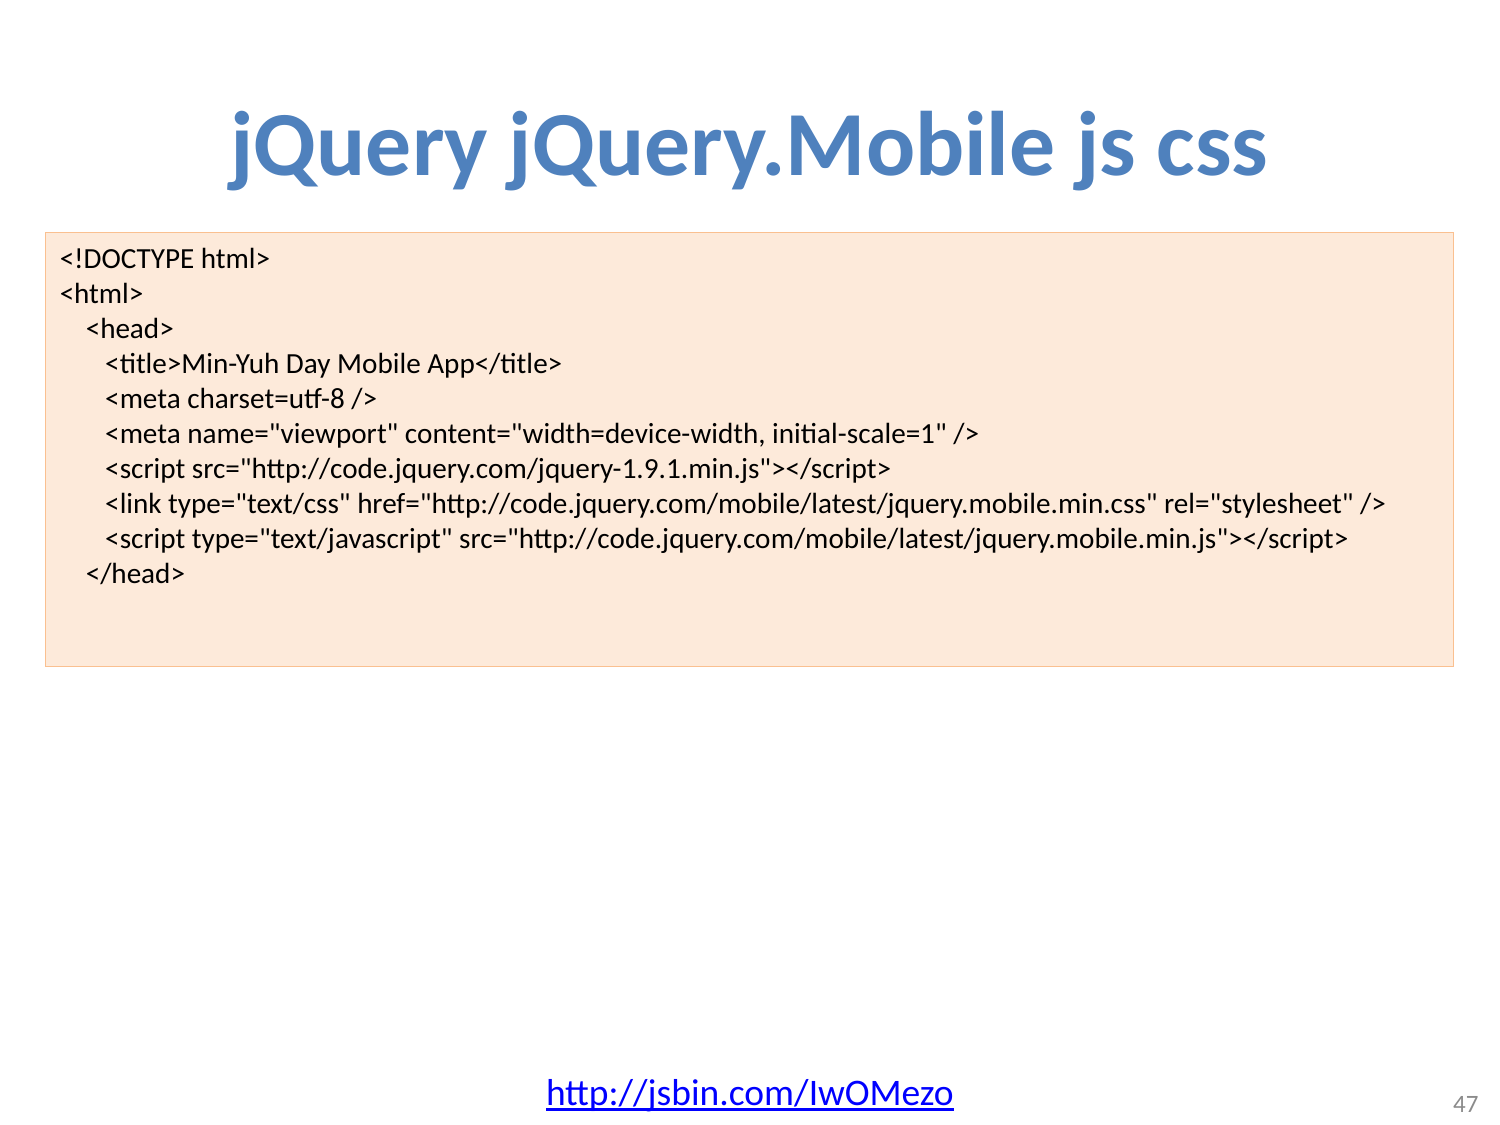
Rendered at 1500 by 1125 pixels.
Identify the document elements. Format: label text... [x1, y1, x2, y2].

text_box http://jsbin.com/IwOMezo [531, 1060, 969, 1121]
slide_number 47 [1399, 1083, 1494, 1122]
title jQuery jQuery.Mobile js css [75, 45, 1425, 232]
text_box <!DOCTYPE html> <html> <head> <title>Min-Yuh Day Mobile App</title> <meta charset=utf-8 /> <meta name="viewport" content="width=device-width, initial-scale=1" /> <script src="http://code.jquery.com/jquery-1.9.1.min.js"></script> <link type="text/css" href="http://code.jquery.com/mobile/latest/jquery.mobile.min.css" rel="stylesheet" /> <script type="text/javascript" src="http://code.jquery.com/mobile/latest/jquery.mobile.min.js"></script> </head> [45, 232, 1454, 667]
